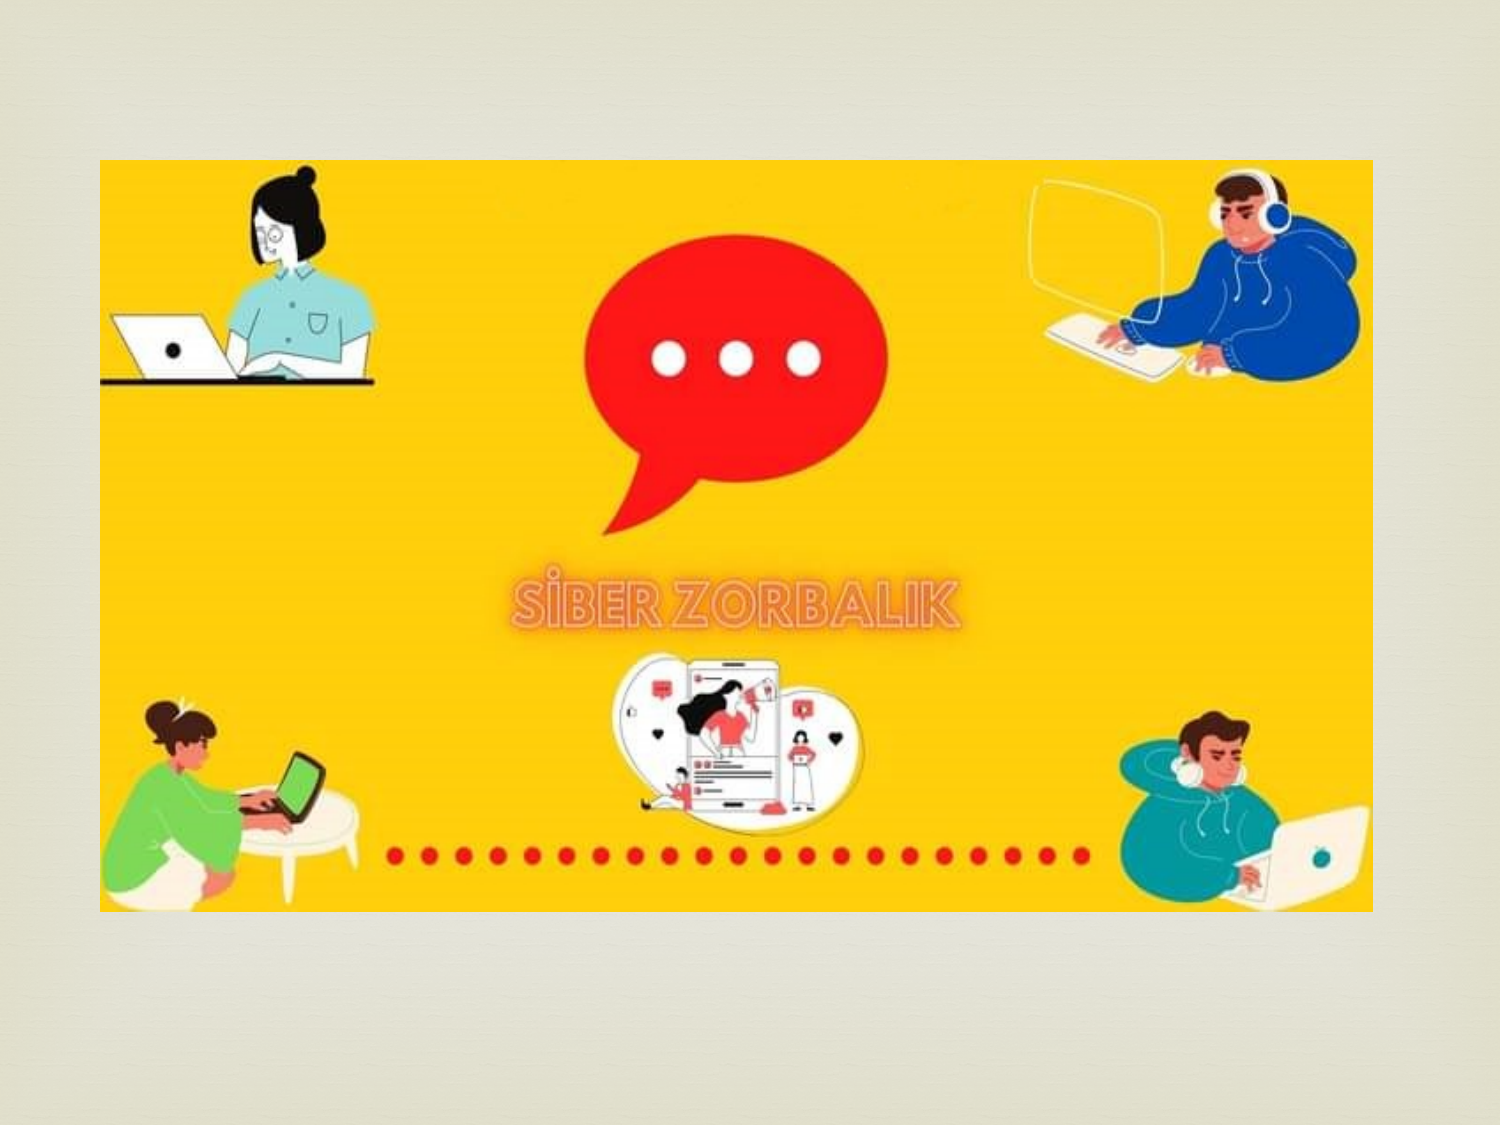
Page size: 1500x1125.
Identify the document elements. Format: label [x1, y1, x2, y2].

picture [99, 160, 1374, 913]
